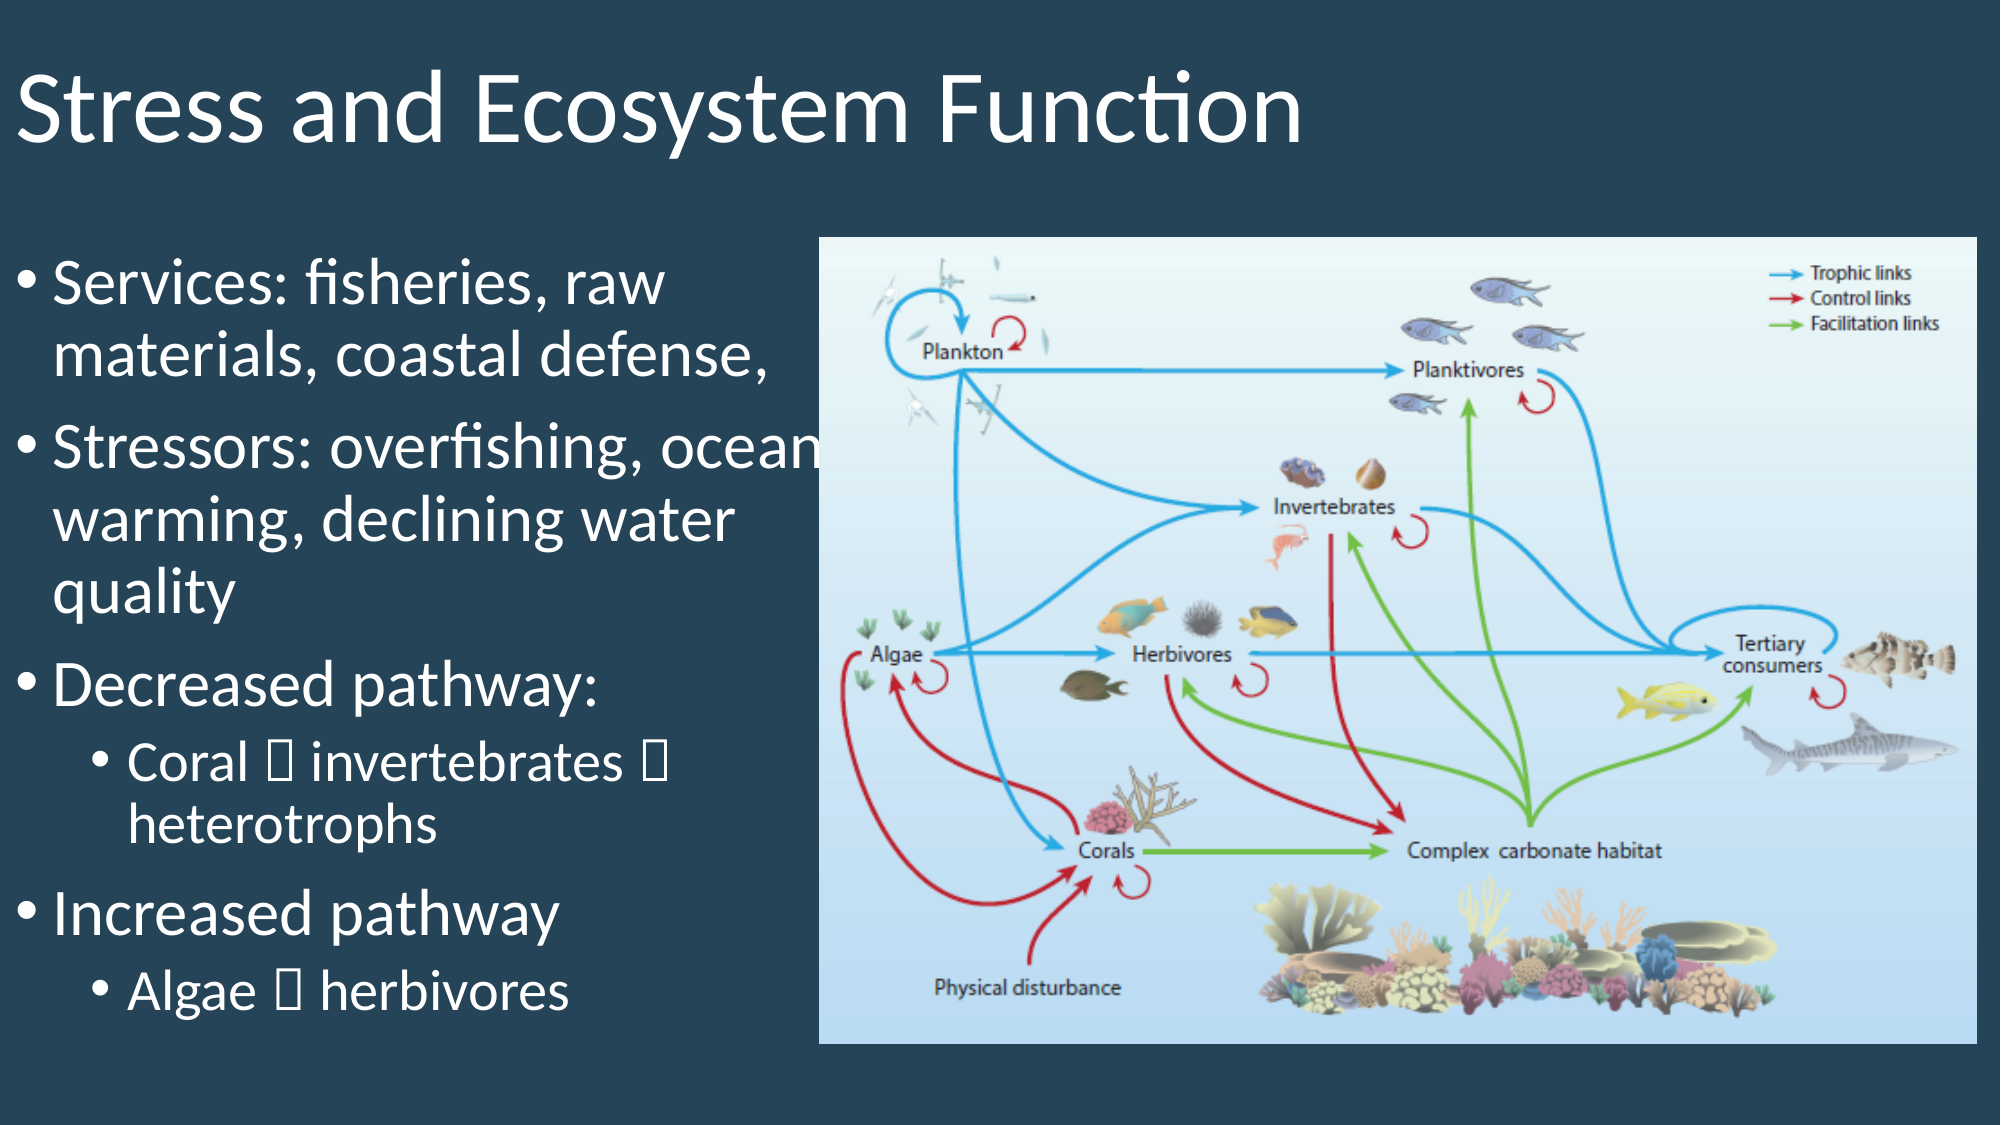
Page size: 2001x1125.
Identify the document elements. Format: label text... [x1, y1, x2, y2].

picture [819, 237, 1977, 1044]
title Stress and Ecosystem Function [0, 0, 1725, 218]
list Services: fisheries, raw materials, coastal defense, Stressors: overfishing, ocean warming, declining water quality Decreased pathway: Coral  invertebrates  heterotrophs Increased pathway Algae  herbivores [0, 238, 863, 1045]
